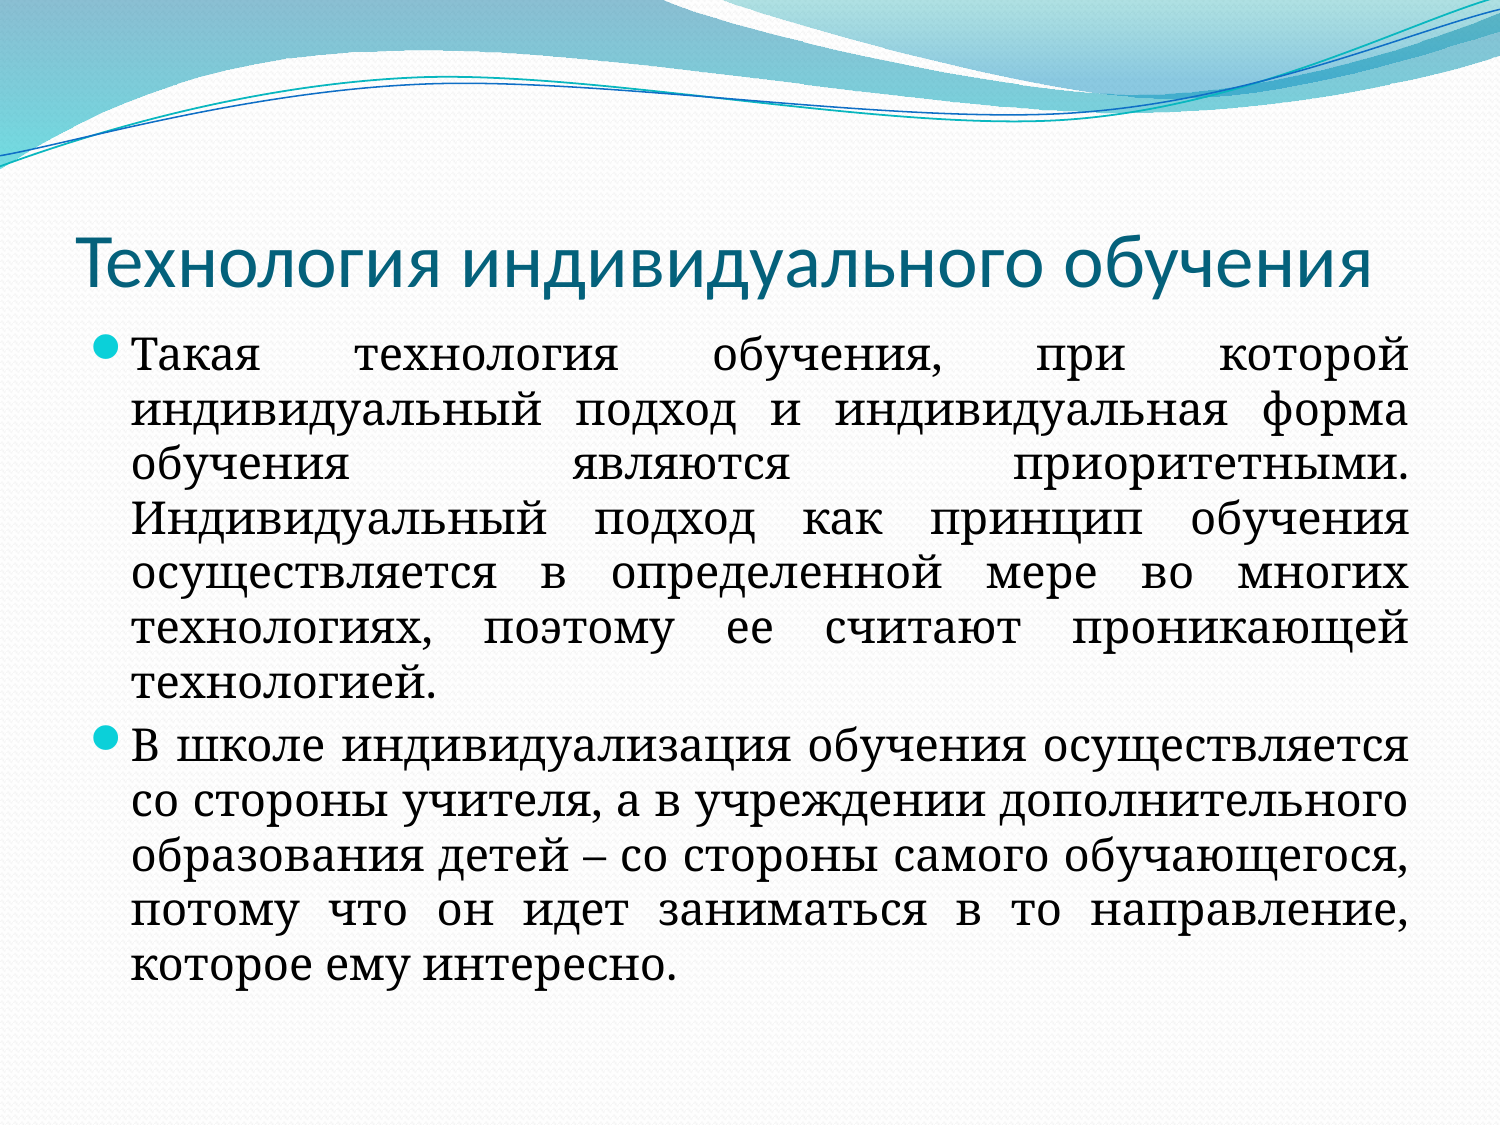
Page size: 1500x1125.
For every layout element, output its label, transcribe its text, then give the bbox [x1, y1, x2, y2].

title Технология индивидуального обучения [75, 115, 1425, 303]
list Такая технология обучения, при которой индивидуальный подход и индивидуальная форма обучения являются приоритетными. Индивидуальный подход как принцип обучения осуществляется в определенной мере во многих технологиях, поэтому ее считают проникающей технологией. В школе индивидуализация обучения осуществляется со стороны учителя, а в учреждении дополнительного образования детей – со стороны самого обучающегося, потому что он идет заниматься в то направление, которое ему интересно. [75, 317, 1425, 1038]
